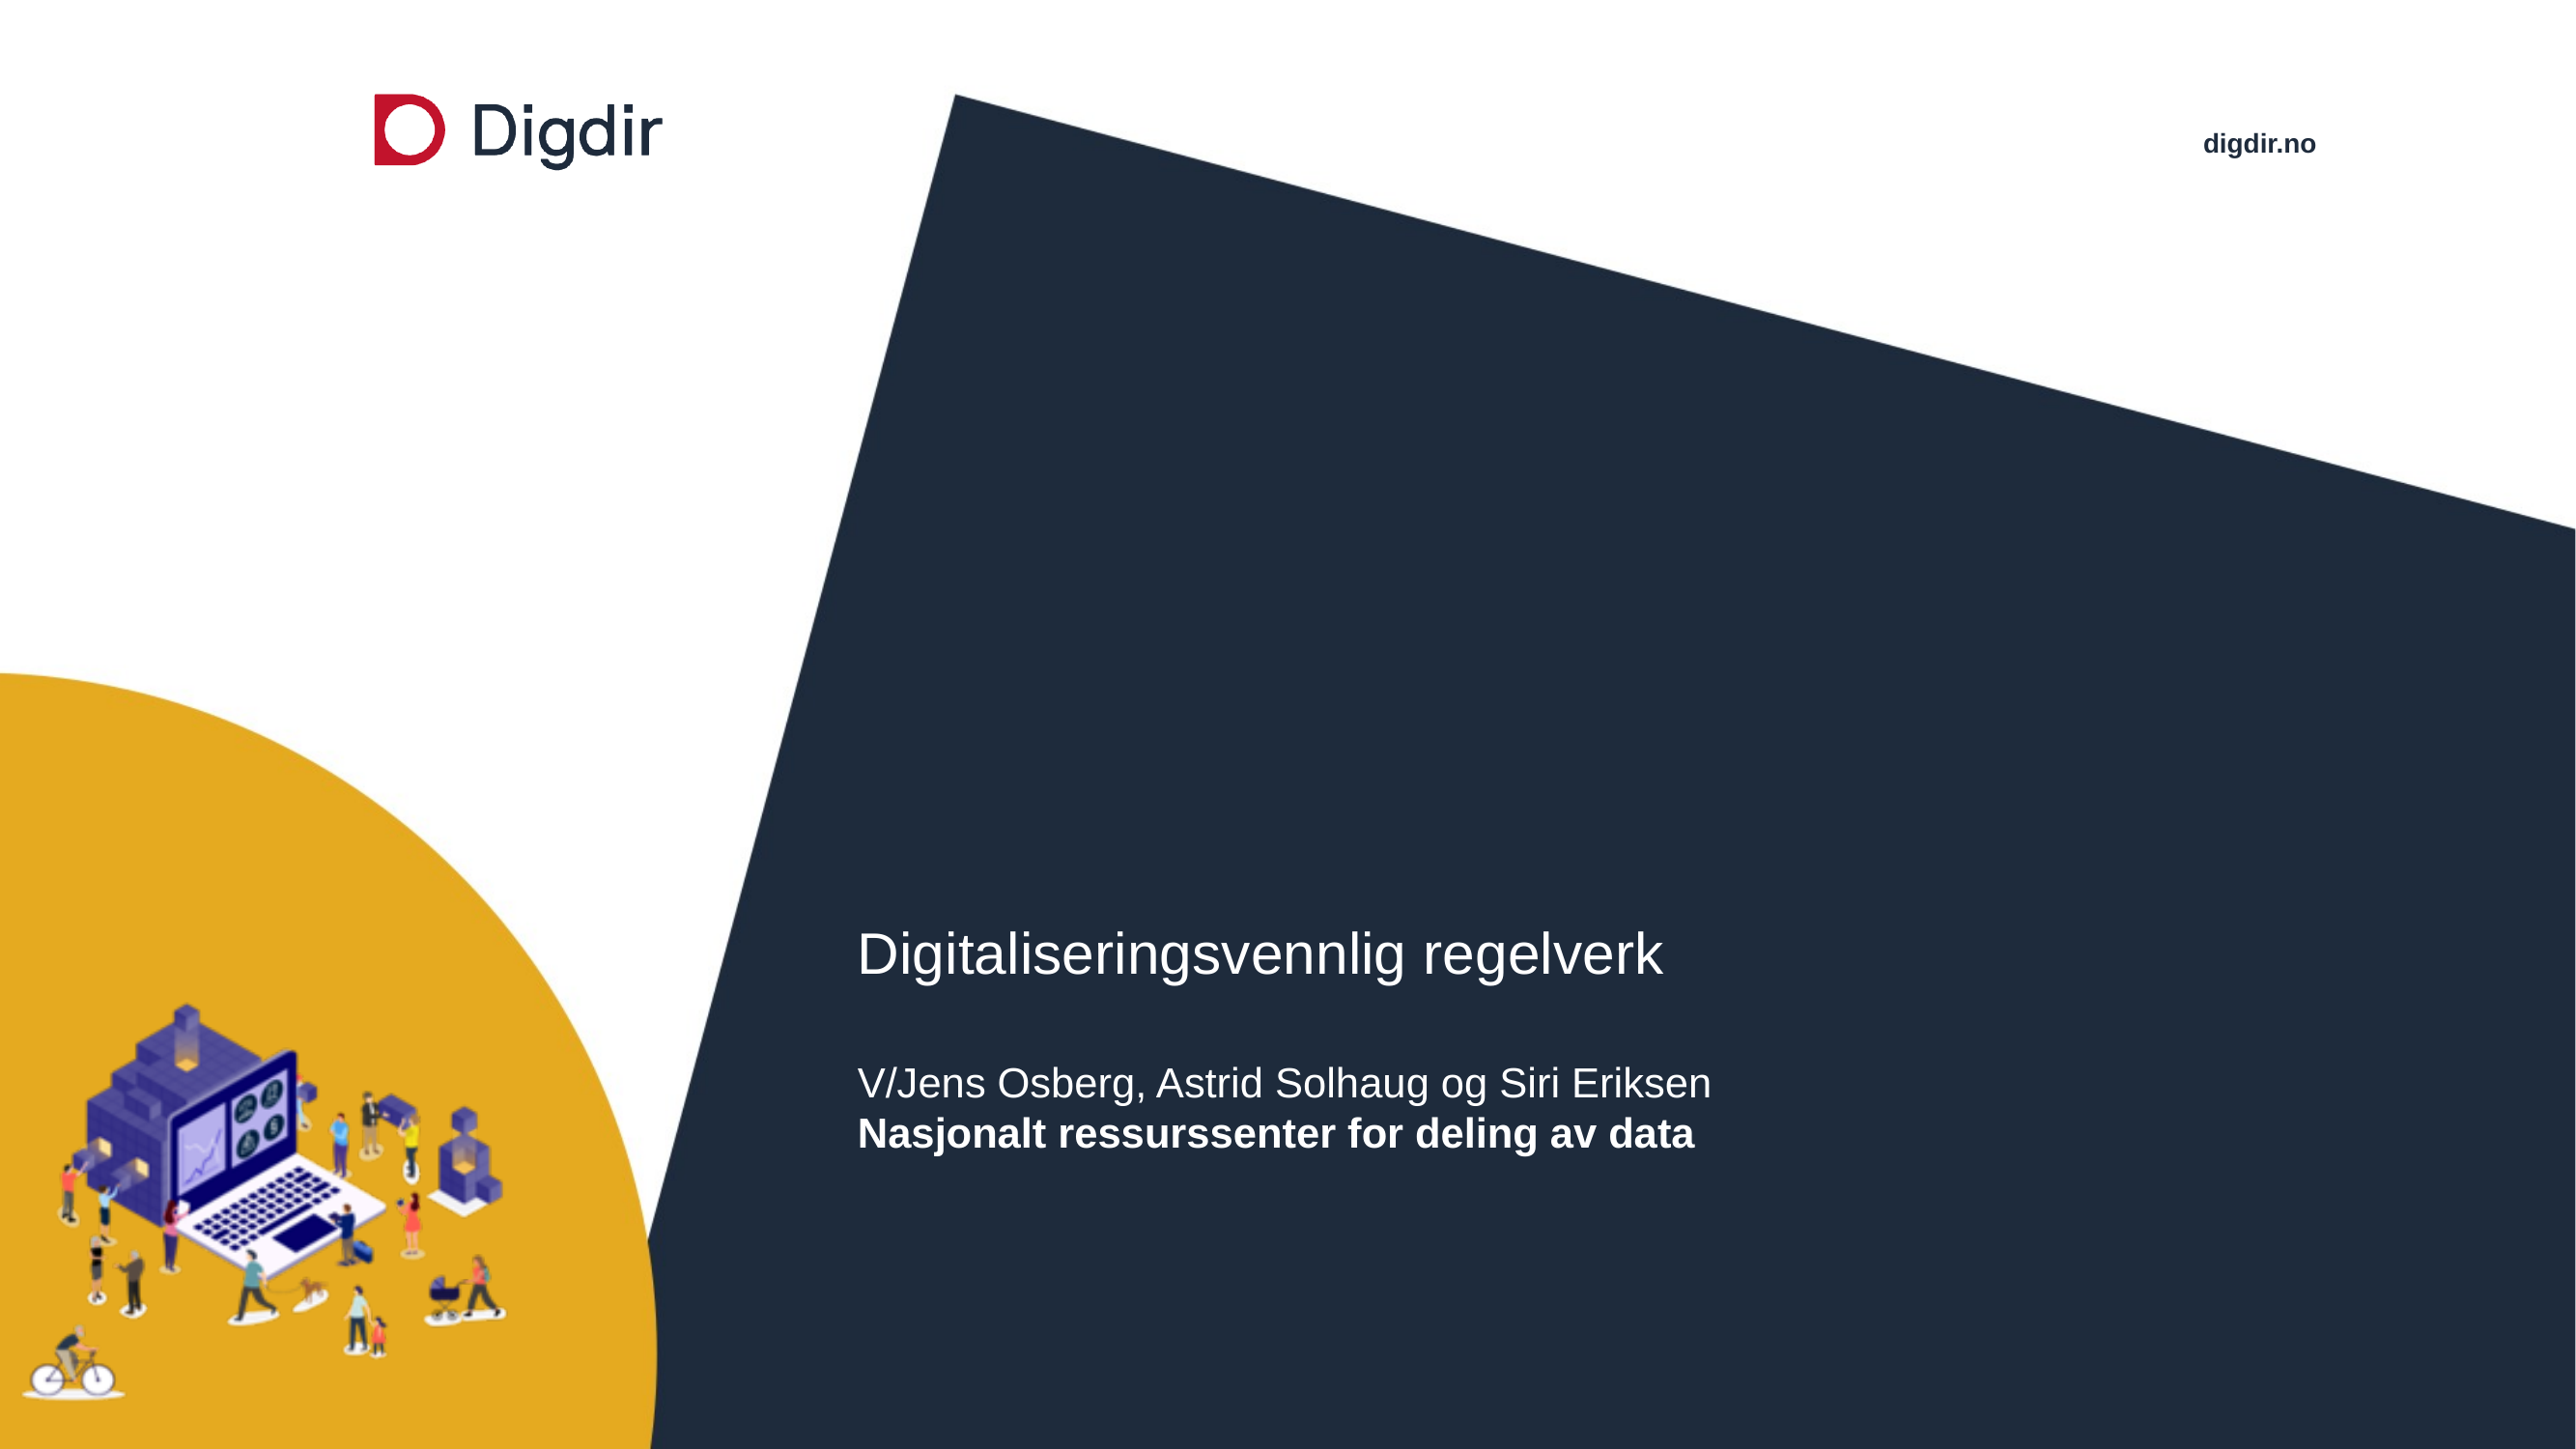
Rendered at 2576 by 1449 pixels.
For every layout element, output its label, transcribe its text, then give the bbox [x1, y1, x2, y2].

title Digitaliseringsvennlig regelverk V/Jens Osberg, Astrid Solhaug og Siri Eriksen Nasjonalt ressurssenter for deling av data [858, 914, 2238, 1156]
picture [0, 0, 2576, 1449]
